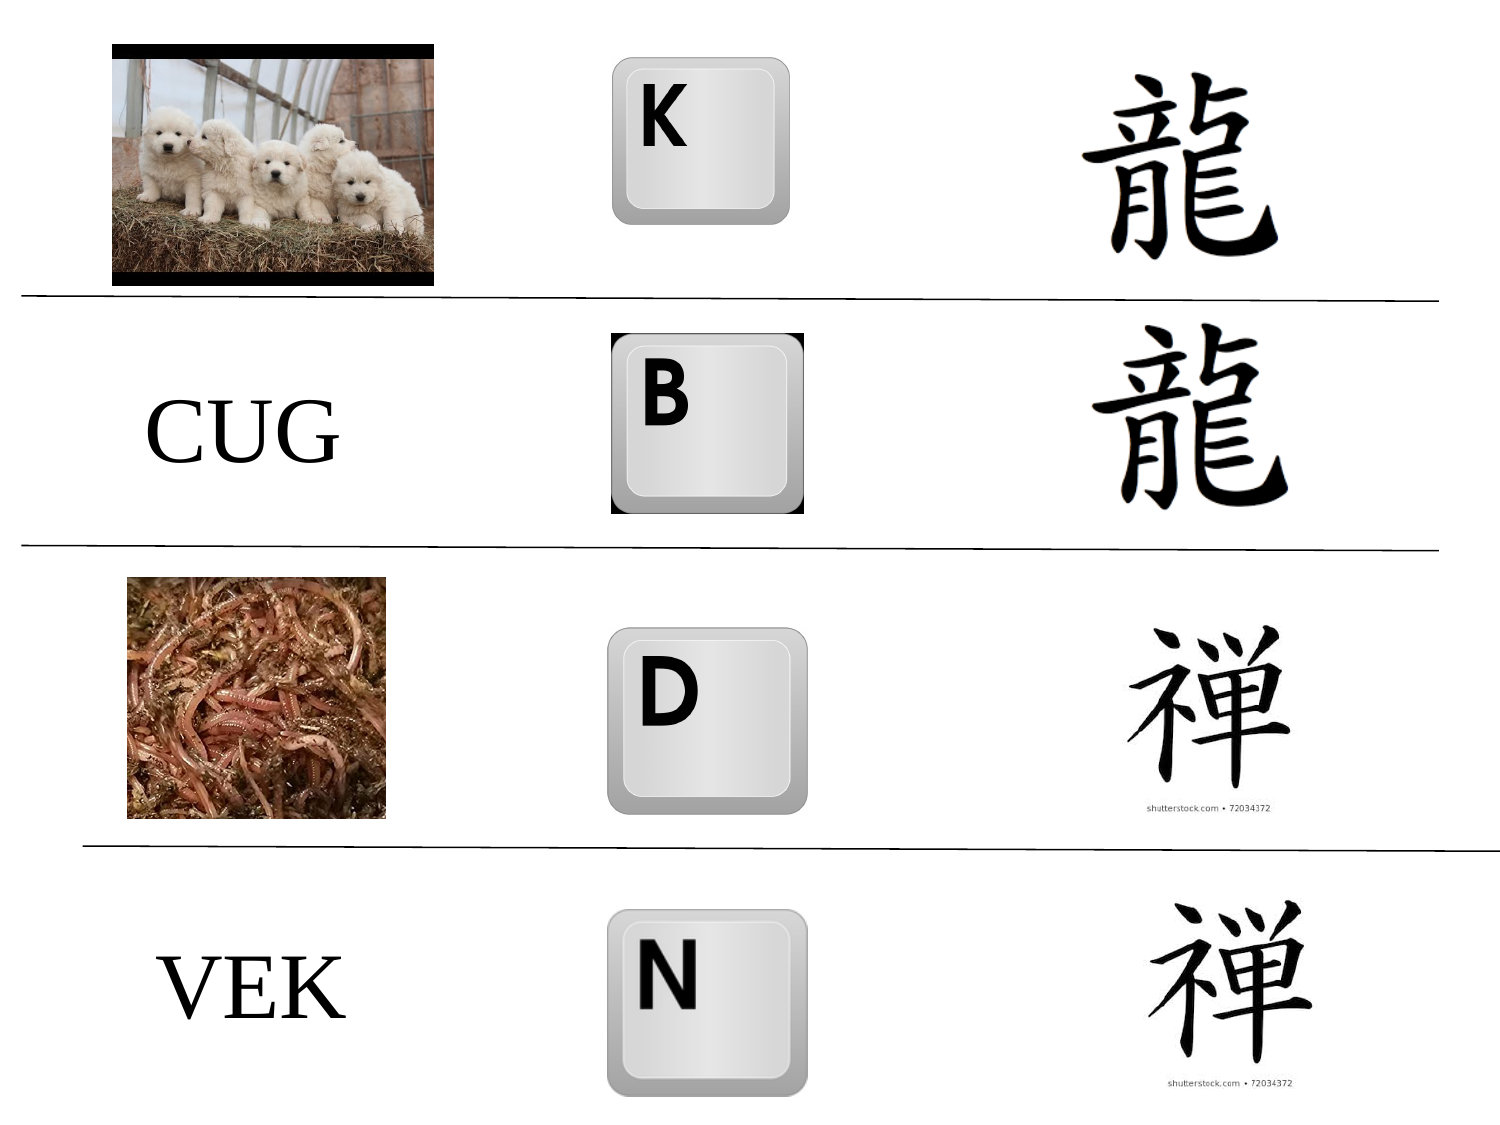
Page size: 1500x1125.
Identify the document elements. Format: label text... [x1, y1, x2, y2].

picture [1120, 881, 1341, 1090]
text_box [21, 295, 1439, 302]
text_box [82, 845, 1500, 852]
picture [607, 909, 808, 1097]
picture [111, 44, 434, 286]
text_box VEK [140, 909, 395, 998]
picture [1030, 302, 1365, 537]
picture [1098, 607, 1320, 816]
picture [612, 57, 791, 225]
picture [126, 577, 387, 820]
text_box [21, 545, 1439, 551]
picture [611, 332, 804, 514]
picture [1019, 44, 1354, 286]
picture [607, 626, 808, 816]
text_box CUG [129, 353, 384, 441]
